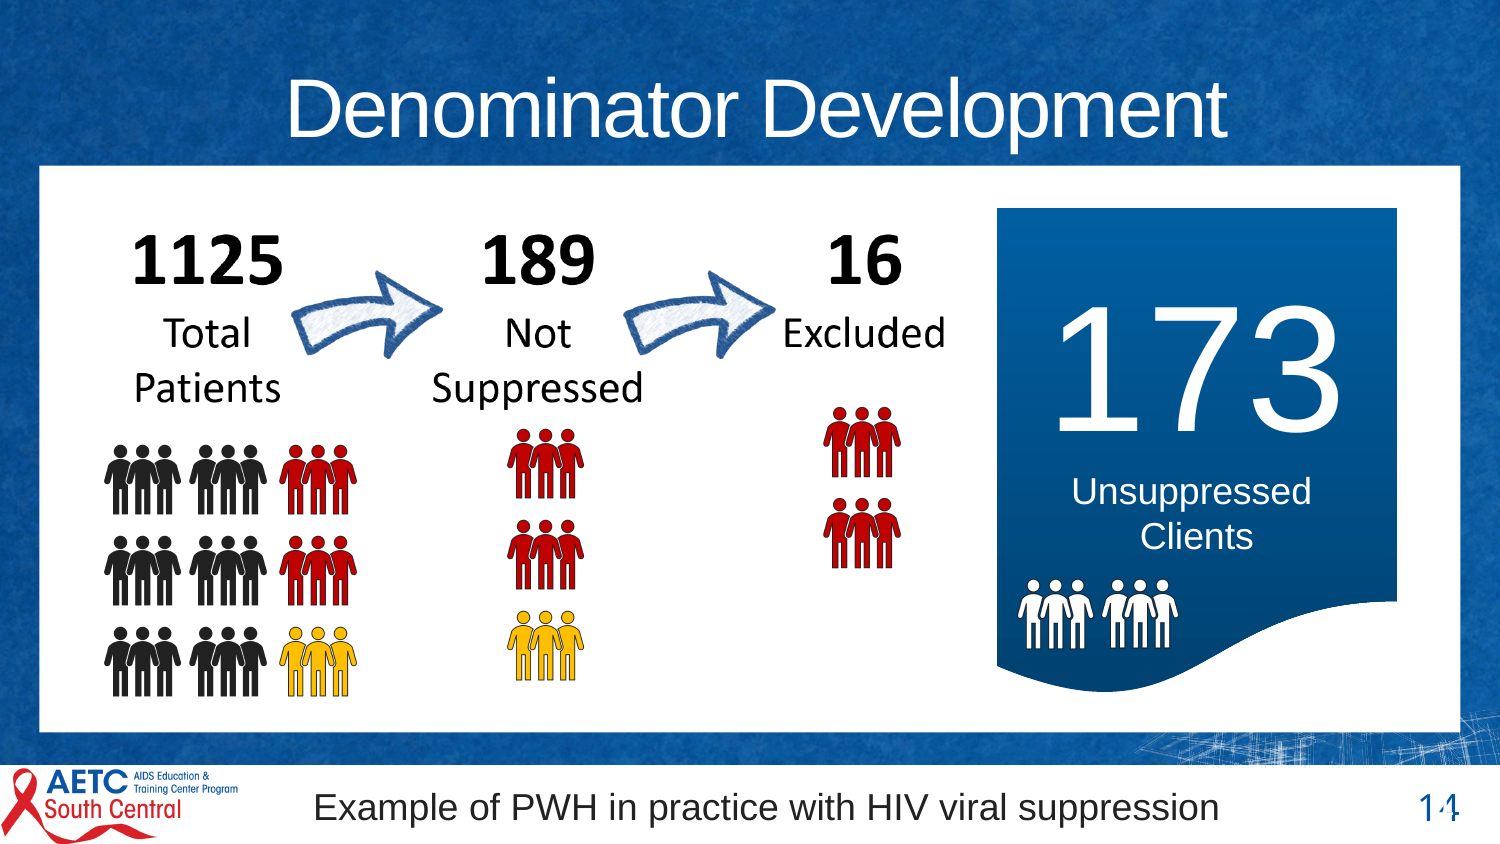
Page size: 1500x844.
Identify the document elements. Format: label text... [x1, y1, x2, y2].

picture [1, 767, 239, 844]
picture [0, 0, 1500, 768]
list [74, 188, 998, 443]
text_box 173 Unsuppressed Clients [994, 205, 1399, 695]
text_box Example of PWH in practice with HIV viral suppression [298, 775, 1249, 836]
text_box [37, 163, 1462, 735]
title Denominator Development [75, 33, 1440, 175]
slide_number 14 [1408, 774, 1500, 827]
